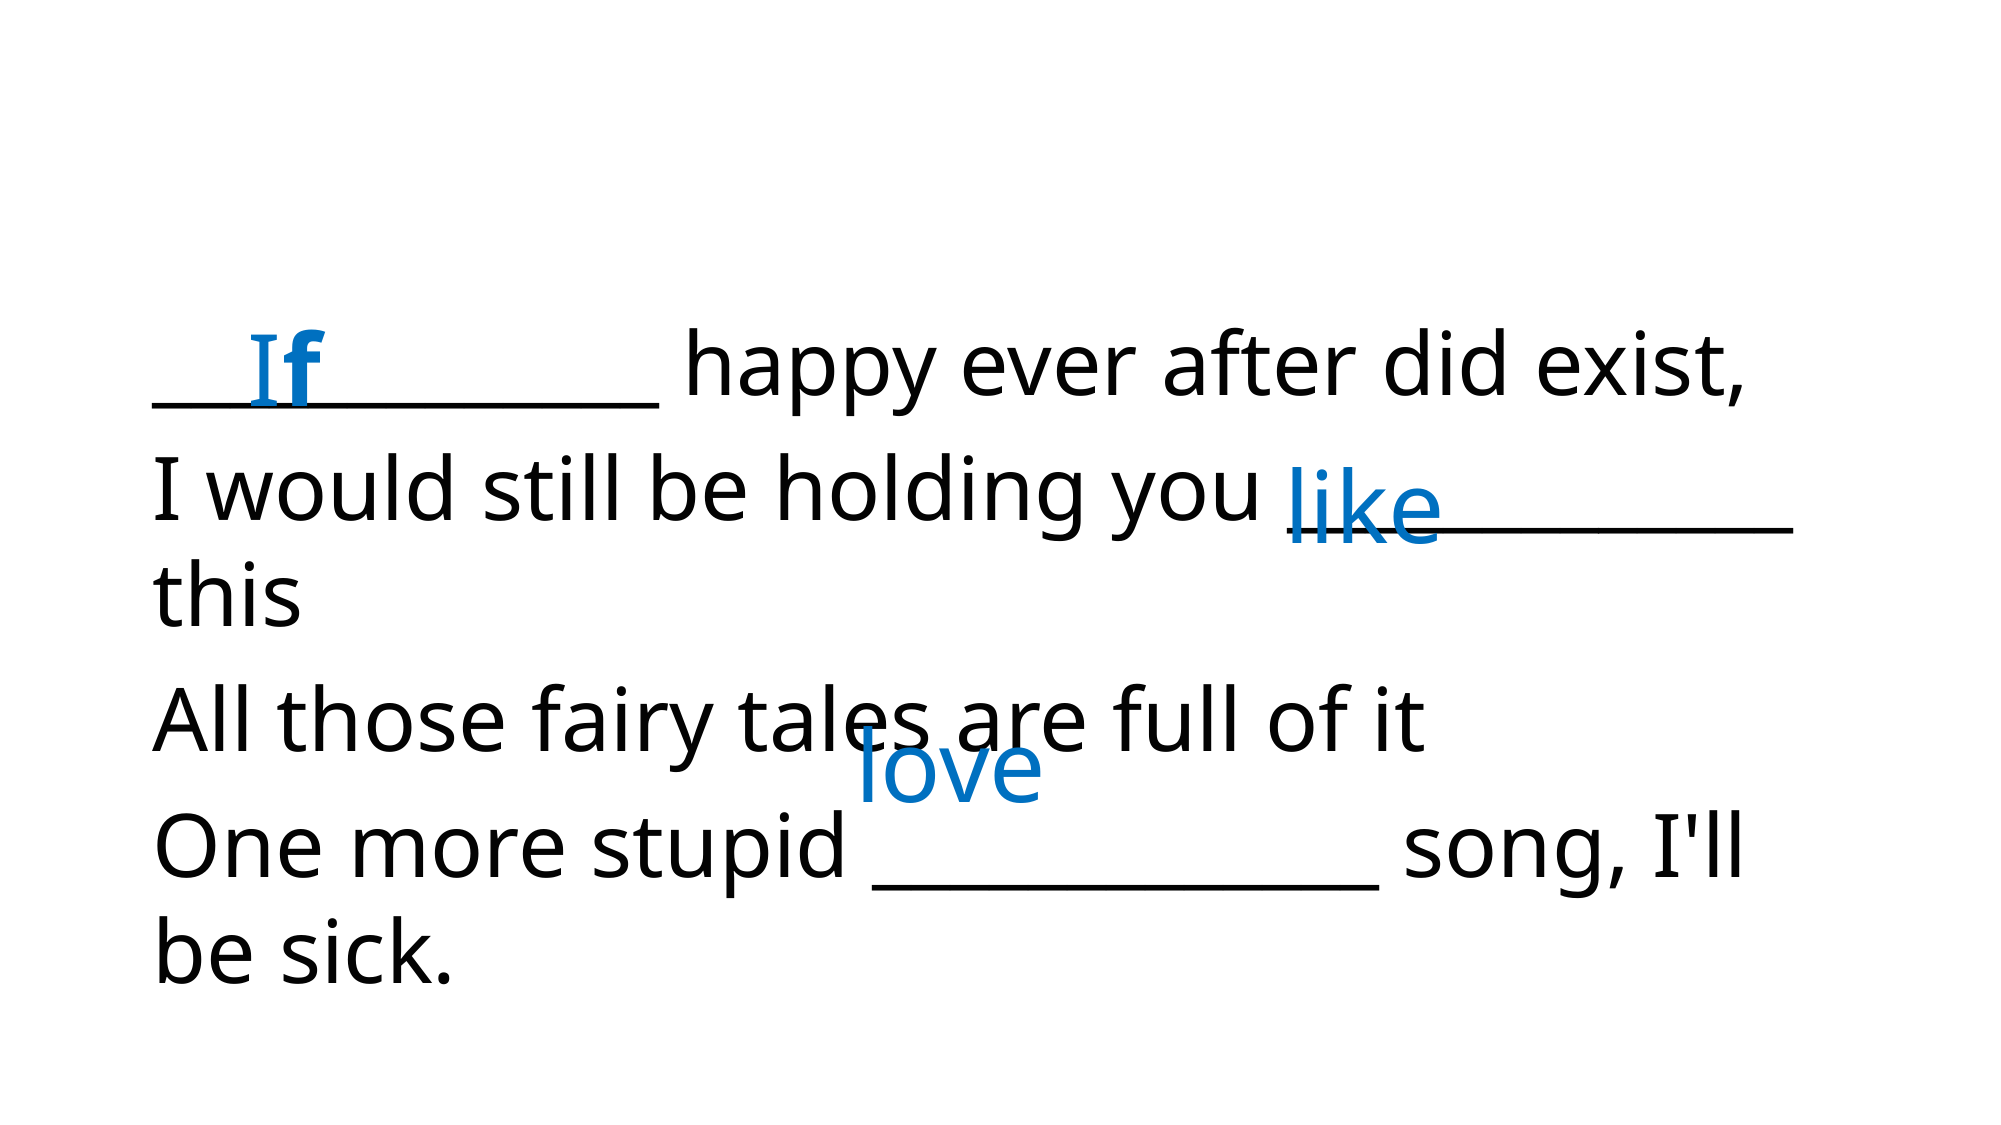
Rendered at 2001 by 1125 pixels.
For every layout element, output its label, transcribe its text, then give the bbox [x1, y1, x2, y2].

text_box love [840, 694, 1113, 830]
text_box like [1269, 435, 1461, 571]
text_box If [233, 299, 336, 435]
list _____________ happy ever after did exist, I would still be holding you _____________ this All those fairy tales are full of it One more stupid _____________ song, I'll be sick. [137, 299, 1863, 1014]
